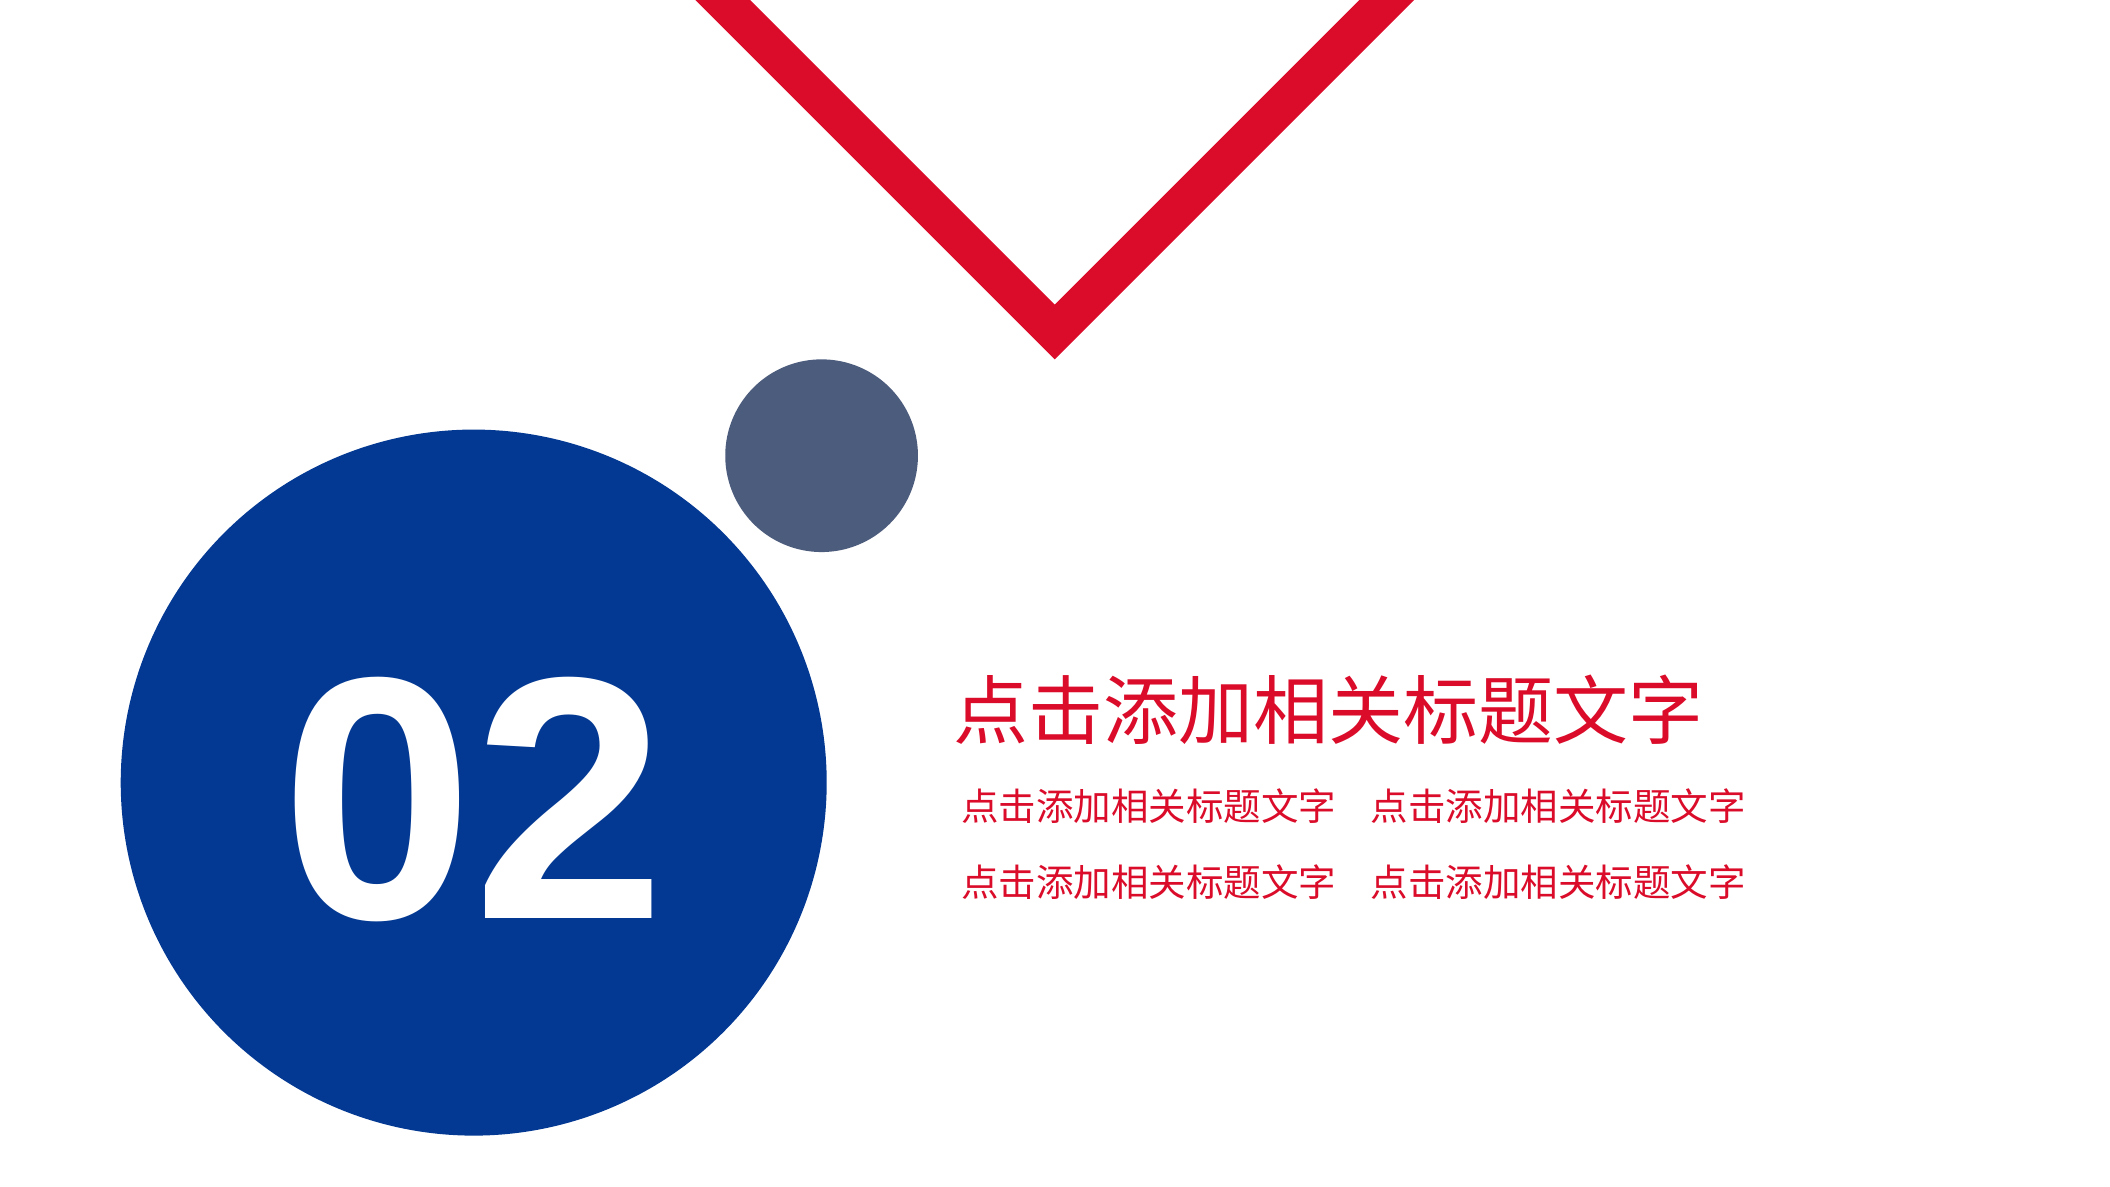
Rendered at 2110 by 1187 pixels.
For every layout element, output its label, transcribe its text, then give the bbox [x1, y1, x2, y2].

text_box 点击添加相关标题文字 [938, 637, 1719, 761]
text_box 点击添加相关标题文字 [1367, 849, 1749, 904]
text_box 点击添加相关标题文字 [961, 849, 1350, 904]
text_box 02 [224, 573, 723, 988]
text_box 点击添加相关标题文字 [1367, 774, 1749, 829]
text_box [724, 358, 919, 554]
text_box [693, 0, 1416, 361]
text_box [119, 428, 828, 1137]
text_box 点击添加相关标题文字 [961, 774, 1355, 829]
